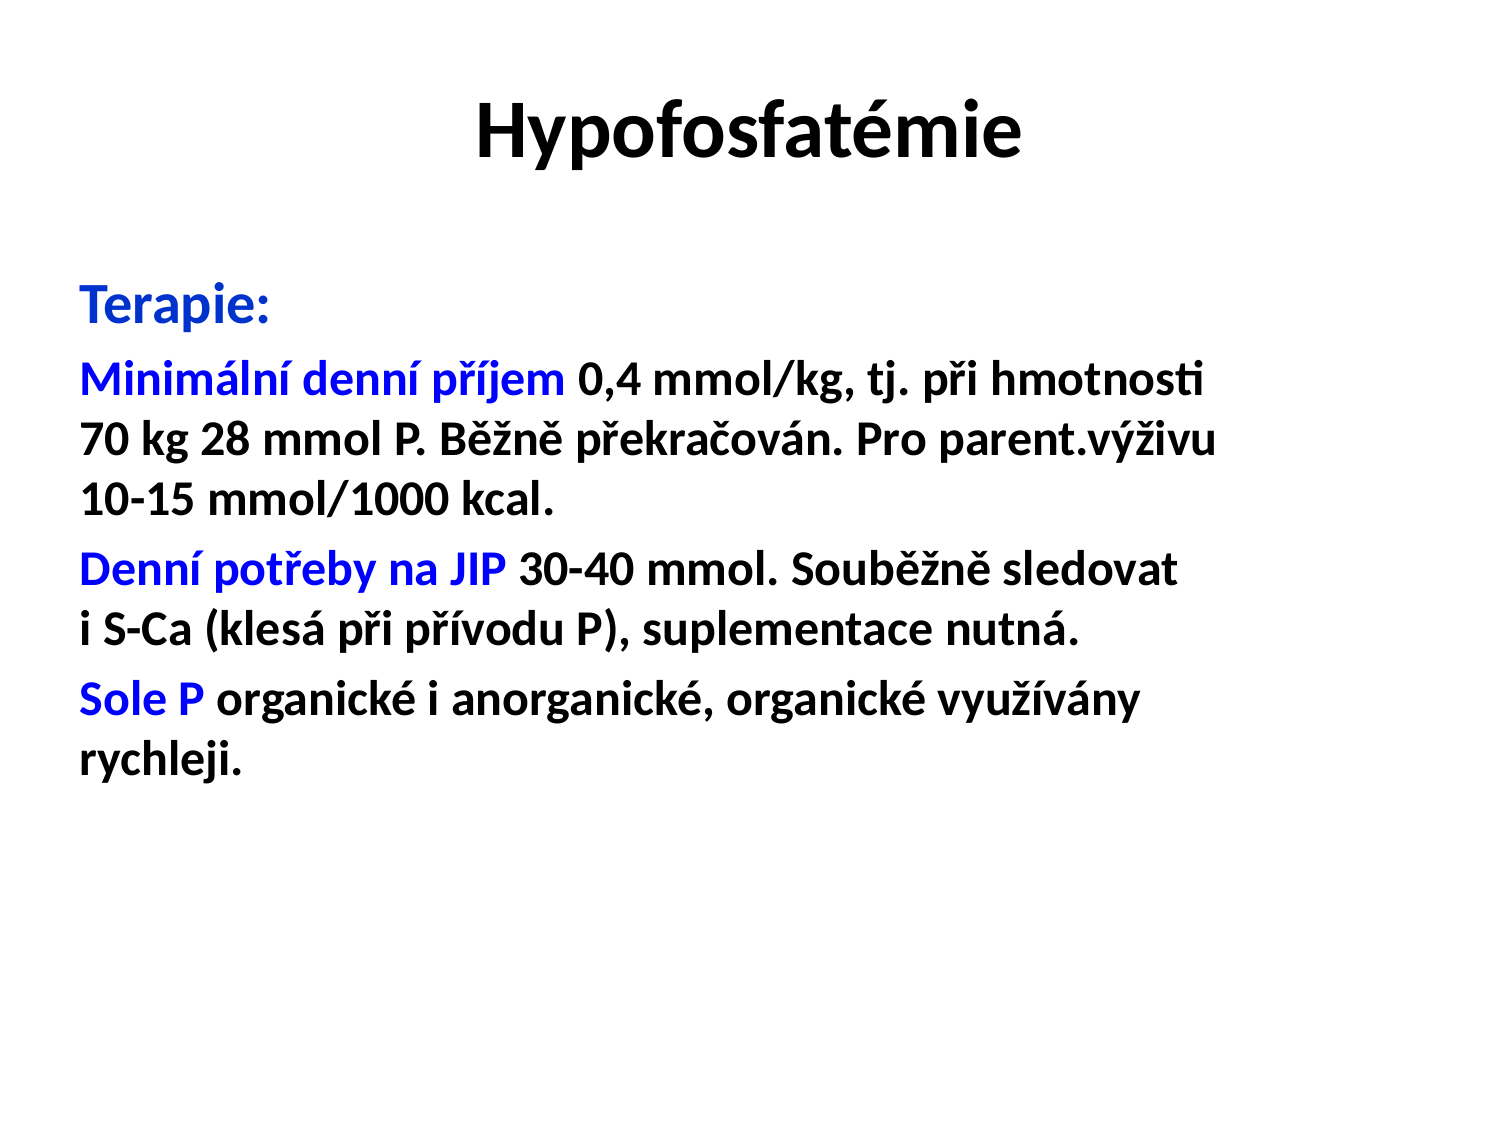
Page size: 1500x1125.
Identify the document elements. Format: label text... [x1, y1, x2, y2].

text_box Hypofosfatémie [392, 66, 1108, 182]
text_box Terapie: Minimální denní příjem 0,4 mmol/kg, tj. při hmotnosti 70 kg 28 mmol P. Běžně překračován. Pro parent.výživu 10-15 mmol/1000 kcal. Denní potřeby na JIP 30-40 mmol. Souběžně sledovat i S-Ca (klesá při přívodu P), suplementace nutná. Sole P organické i anorganické, organické využívány rychleji. [64, 258, 1424, 793]
